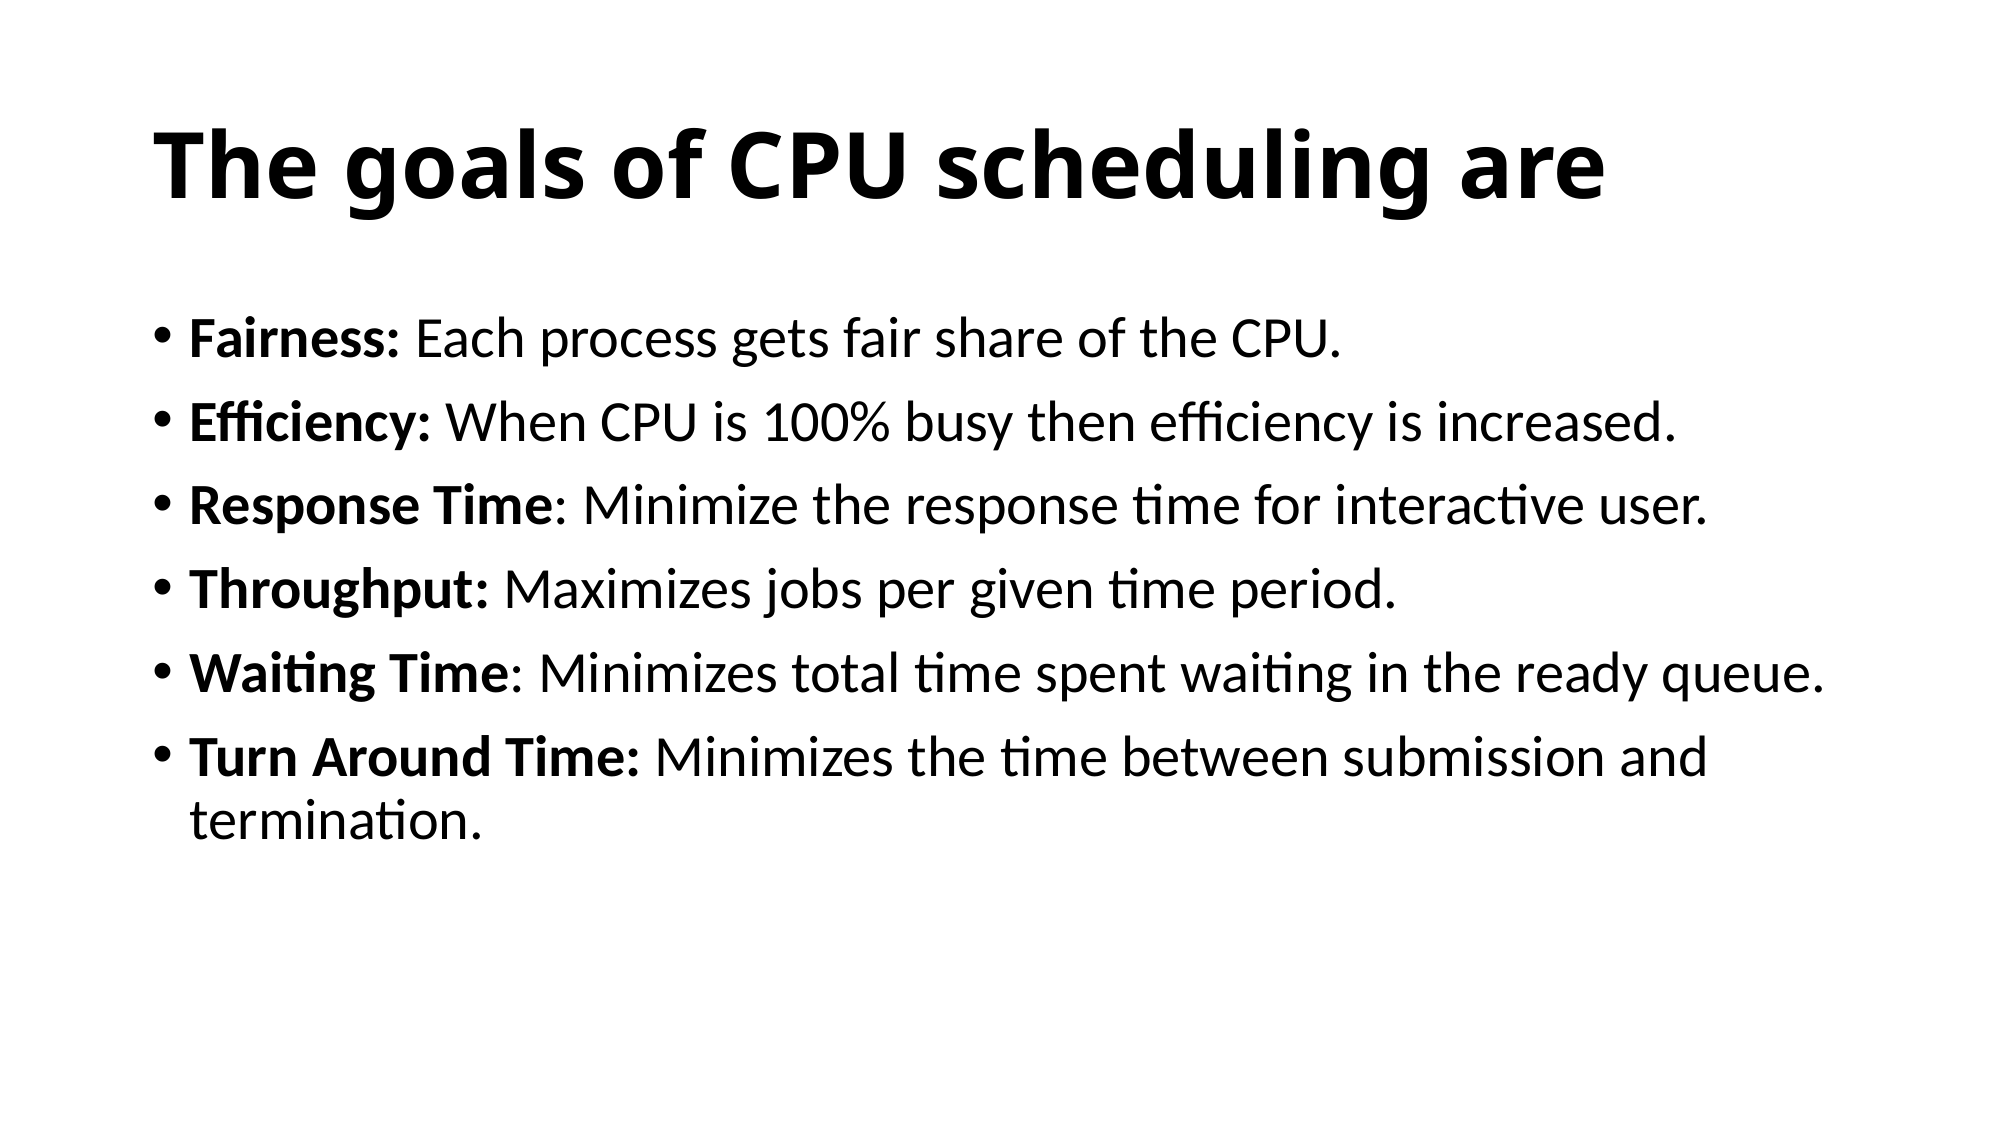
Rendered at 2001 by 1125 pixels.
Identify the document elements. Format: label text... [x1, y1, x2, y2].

list Fairness: Each process gets fair share of the CPU. Efficiency: When CPU is 100% busy then efficiency is increased. Response Time: Minimize the response time for interactive user. Throughput: Maximizes jobs per given time period. Waiting Time: Minimizes total time spent waiting in the ready queue. Turn Around Time: Minimizes the time between submission and termination. [137, 299, 1863, 1014]
title The goals of CPU scheduling are [137, 59, 1863, 278]
